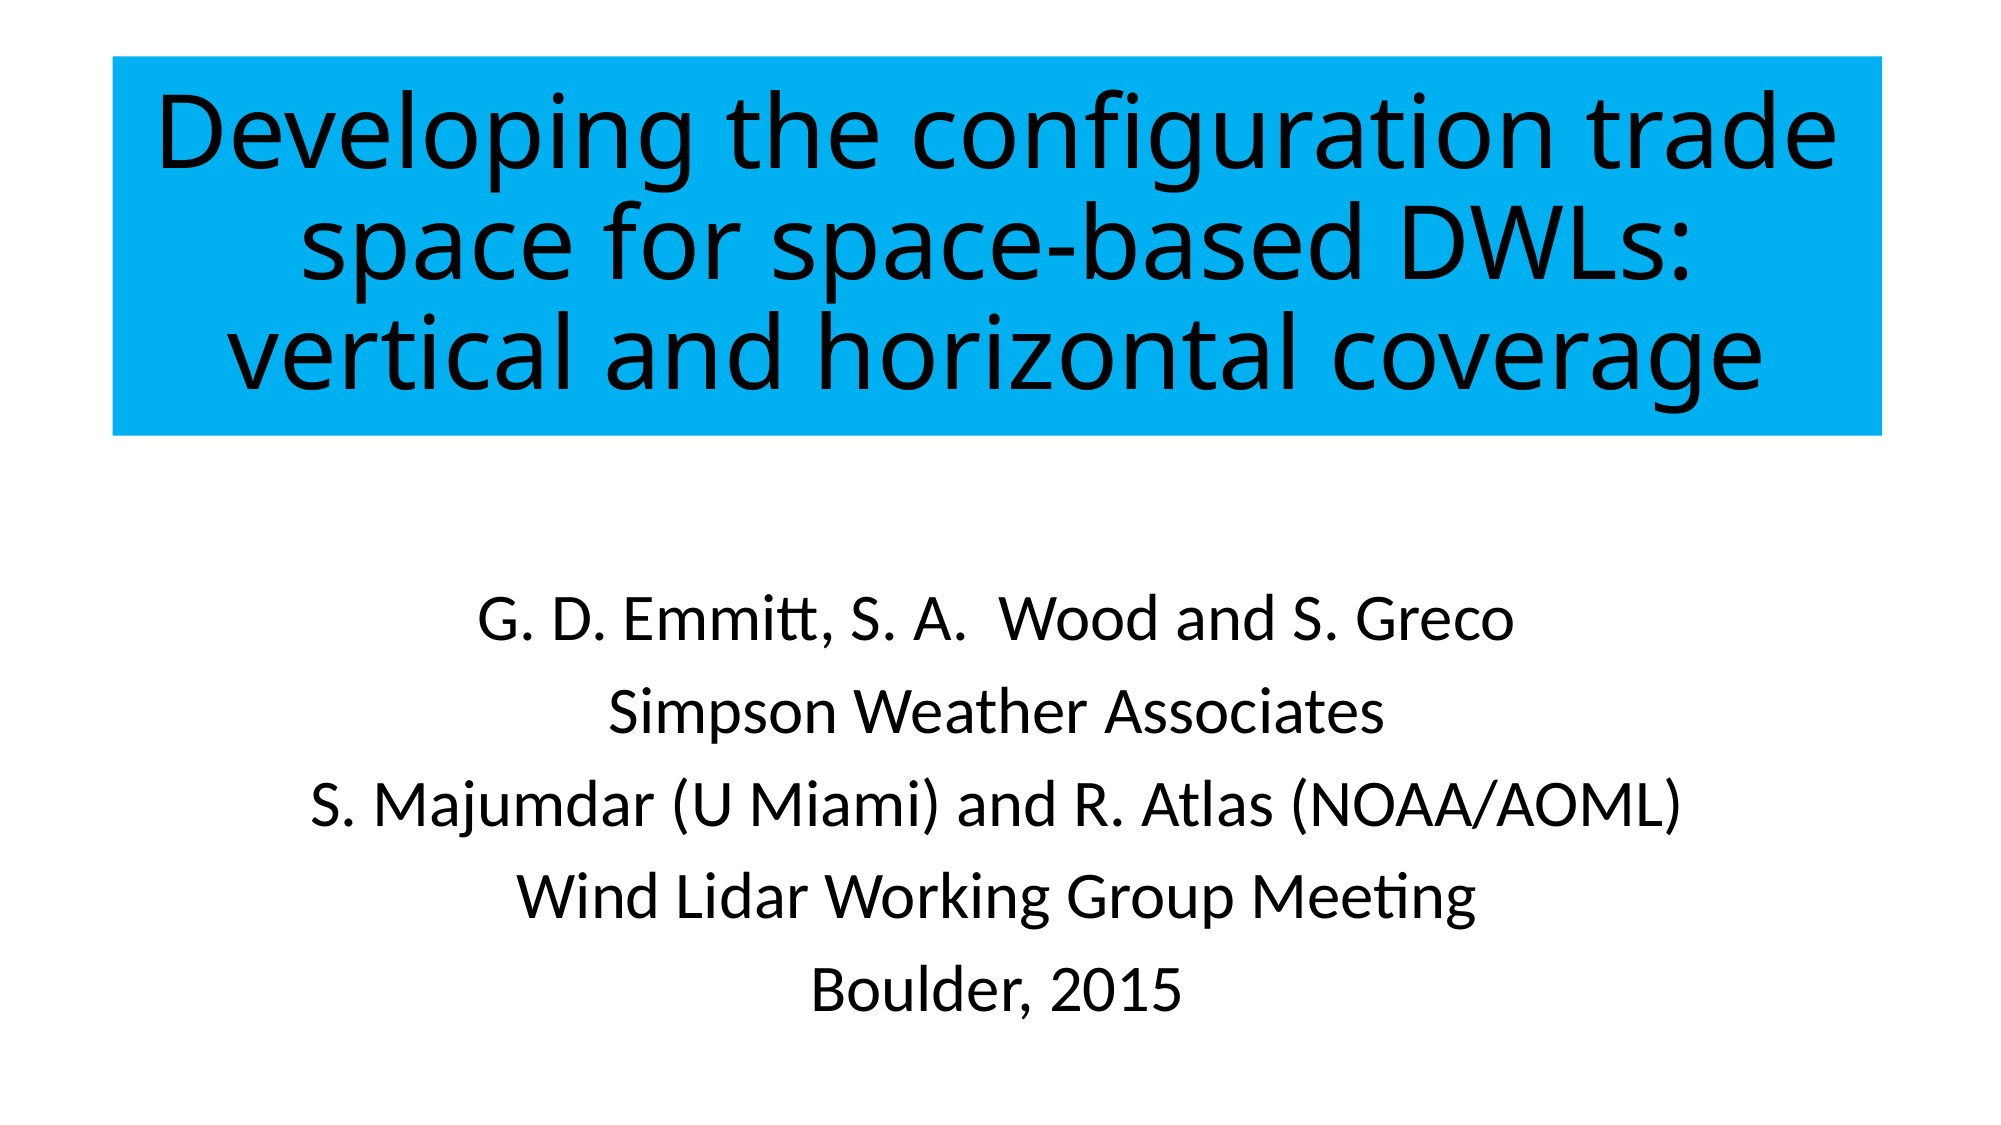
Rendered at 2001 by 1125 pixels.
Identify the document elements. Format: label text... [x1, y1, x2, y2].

subtitle G. D. Emmitt, S. A. Wood and S. Greco Simpson Weather Associates S. Majumdar (U Miami) and R. Atlas (NOAA/AOML) Wind Lidar Working Group Meeting Boulder, 2015 [247, 575, 1748, 1125]
title Developing the configuration trade space for space-based DWLs: vertical and horizontal coverage [112, 56, 1883, 436]
